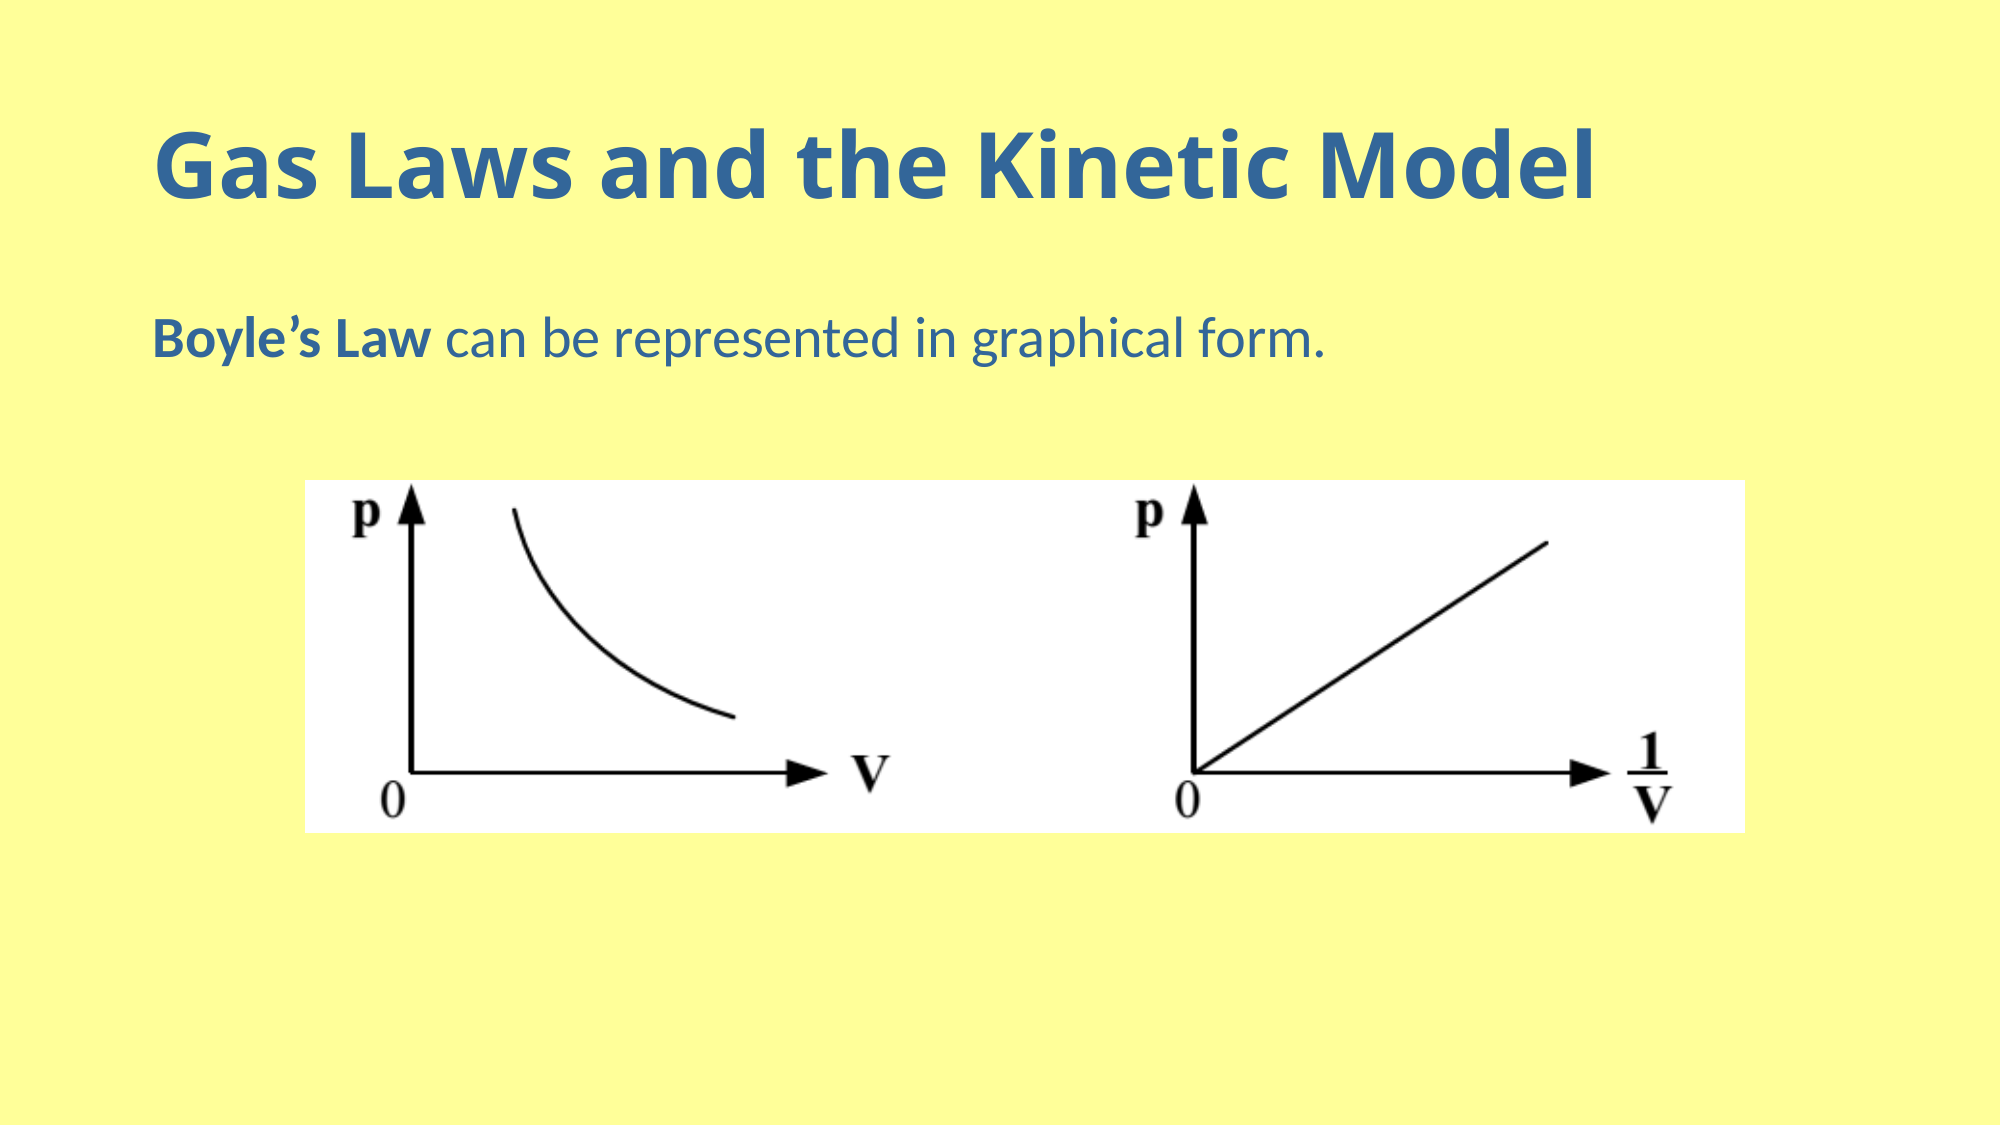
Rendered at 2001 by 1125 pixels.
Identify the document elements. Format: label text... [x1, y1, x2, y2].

picture [305, 480, 1745, 833]
list Boyle’s Law can be represented in graphical form. [137, 299, 1863, 1014]
title Gas Laws and the Kinetic Model [137, 59, 1863, 278]
